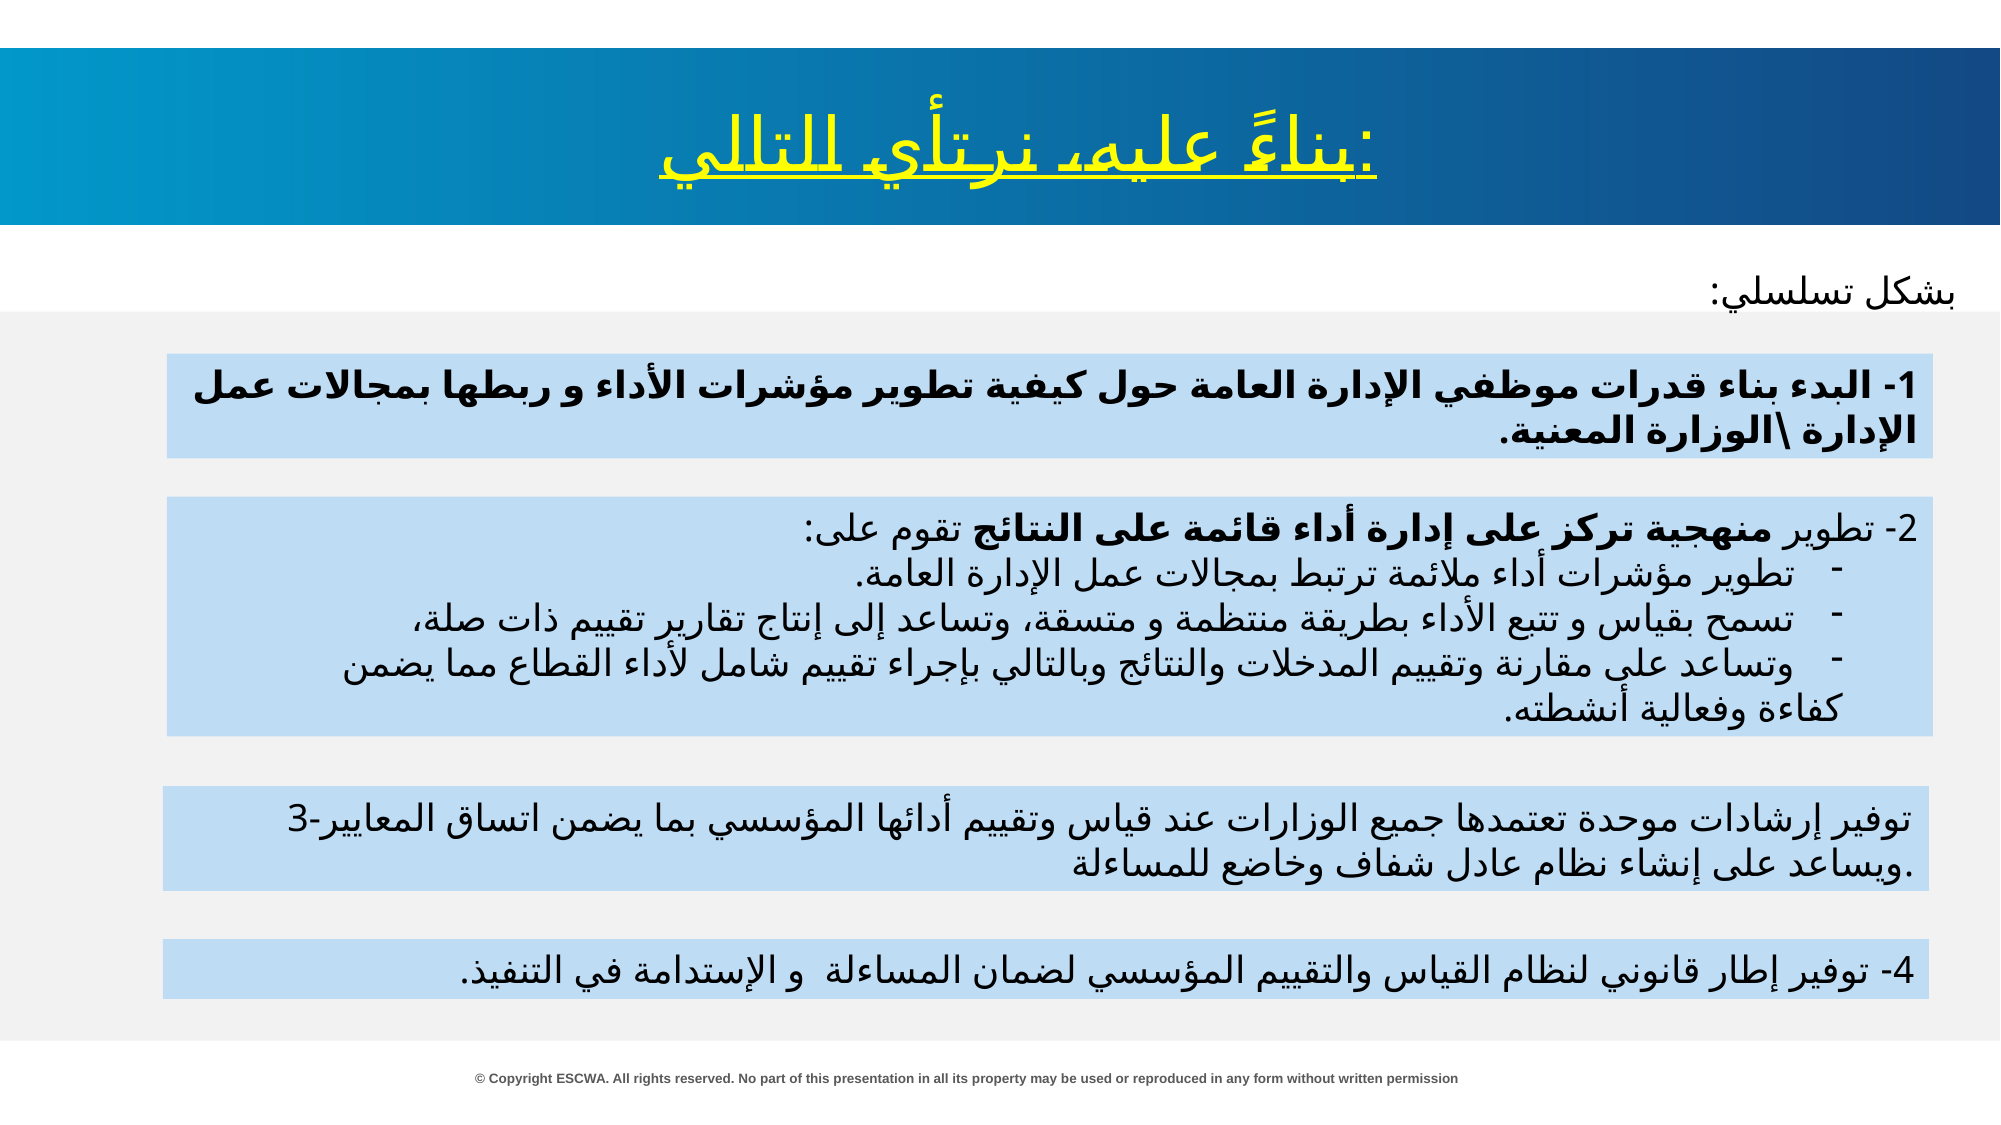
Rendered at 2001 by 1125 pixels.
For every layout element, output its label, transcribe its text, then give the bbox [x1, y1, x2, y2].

text_box 3-توفير إرشادات موحدة تعتمدها جميع الوزارات عند قياس وتقييم أدائها المؤسسي بما يضمن اتساق المعايير ويساعد على إنشاء نظام عادل شفاف وخاضع للمساءلة. [162, 786, 1929, 891]
text_box بشكل تسلسلي: [971, 259, 1972, 320]
text_box 1- البدء بناء قدرات موظفي الإدارة العامة حول كيفية تطوير مؤشرات الأداء و ربطها بمجالات عمل الإدارة \الوزارة المعنية. [166, 353, 1933, 459]
text_box 2- تطوير منهجية تركز على إدارة أداء قائمة على النتائج تقوم على: تطوير مؤشرات أداء ملائمة ترتبط بمجالات عمل الإدارة العامة. تسمح بقياس و تتبع الأداء بطريقة منتظمة و متسقة، وتساعد إلى إنتاج تقارير تقييم ذات صلة، وتساعد على مقارنة وتقييم المدخلات والنتائج وبالتالي بإجراء تقييم شامل لأداء القطاع مما يضمن كفاءة وفعالية أنشطته. [166, 496, 1933, 737]
subtitle بناءً عليه، نرتأي التالي: [103, 88, 1933, 193]
text_box 4- توفير إطار قانوني لنظام القياس والتقييم المؤسسي لضمان المساءلة و الإستدامة في التنفيذ. [162, 939, 1929, 999]
